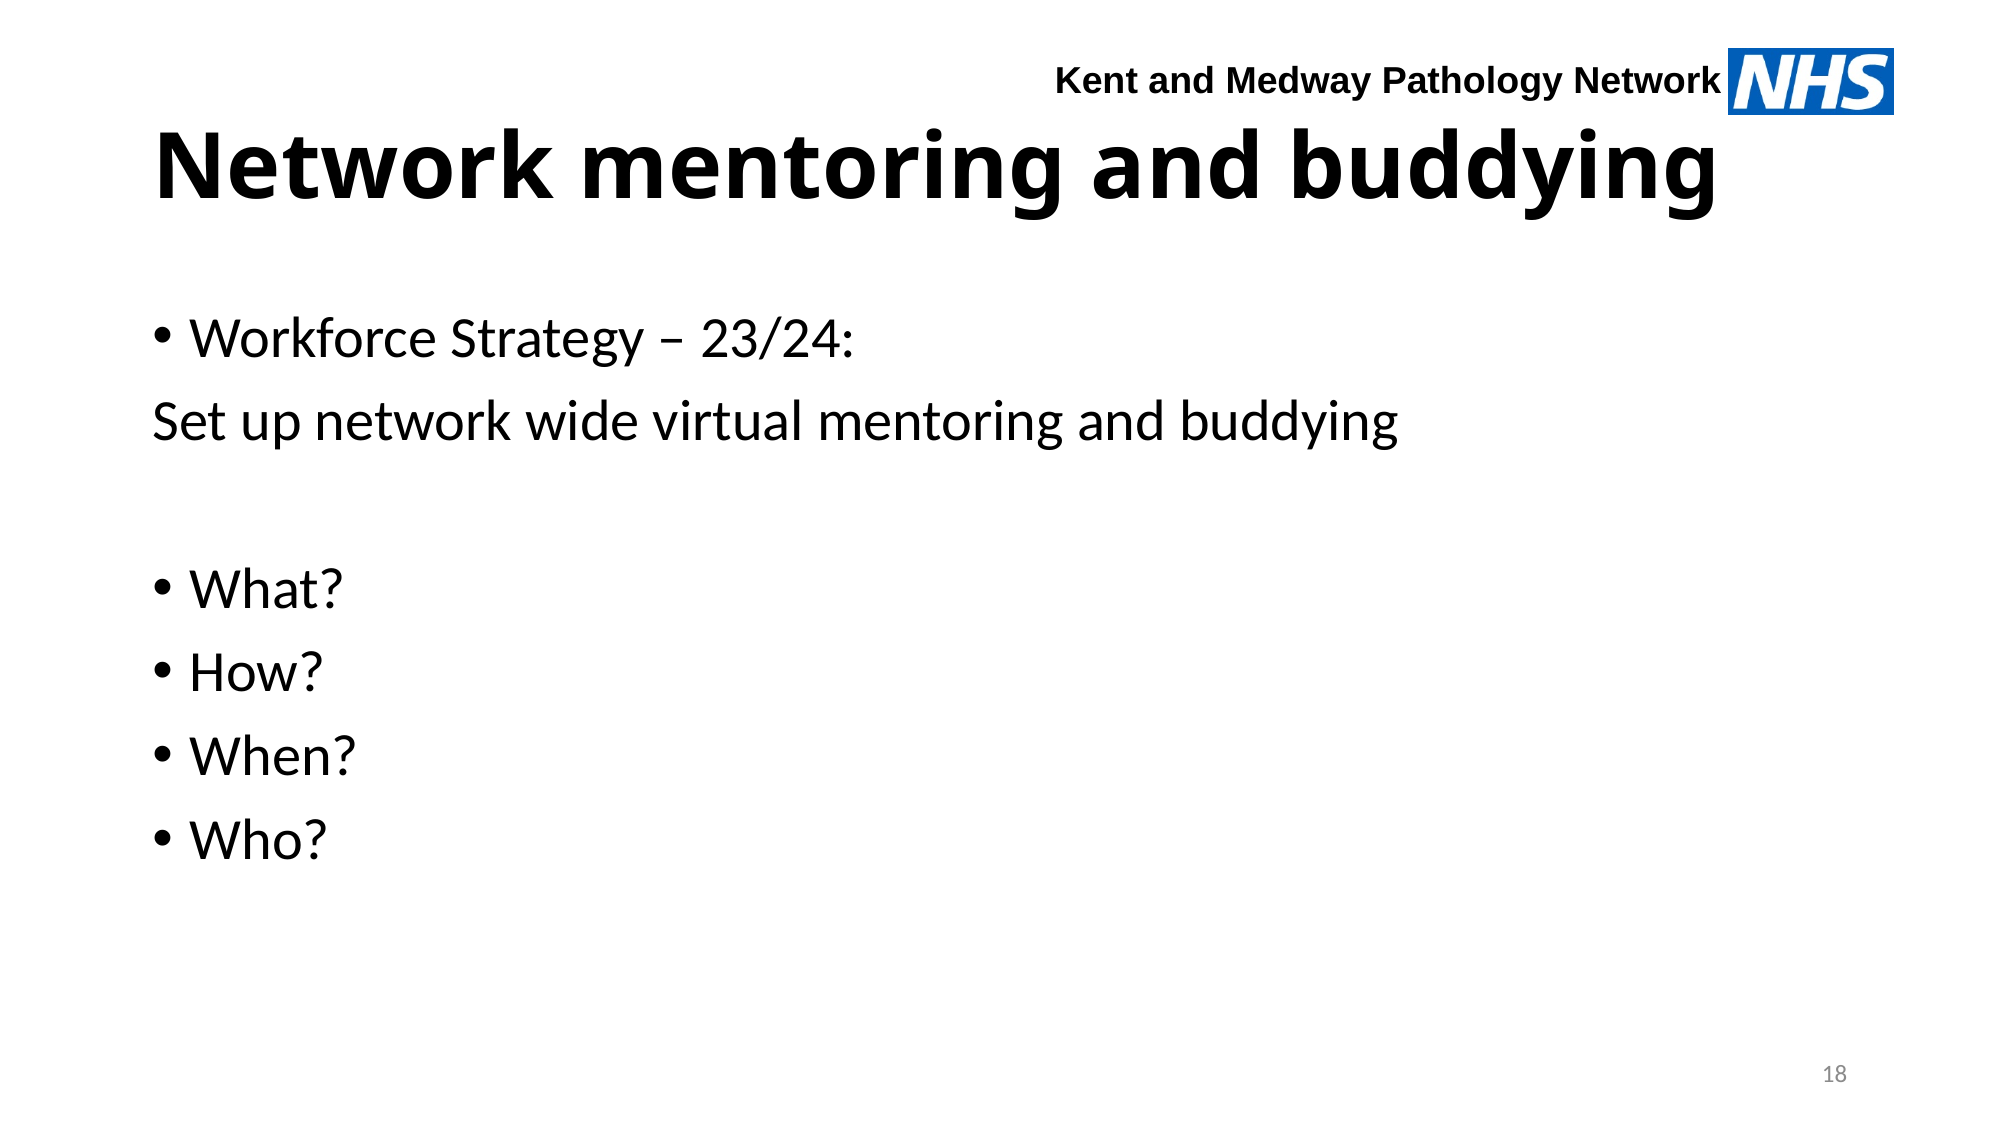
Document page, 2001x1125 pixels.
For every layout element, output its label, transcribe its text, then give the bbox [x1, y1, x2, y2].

title Network mentoring and buddying [137, 59, 1863, 278]
slide_number 18 [1412, 1042, 1863, 1103]
list Workforce Strategy – 23/24: Set up network wide virtual mentoring and buddying What? How? When? Who? [137, 299, 1863, 1092]
text_box Kent and Medway Pathology Network [1040, 48, 1728, 108]
picture [1728, 48, 1894, 115]
